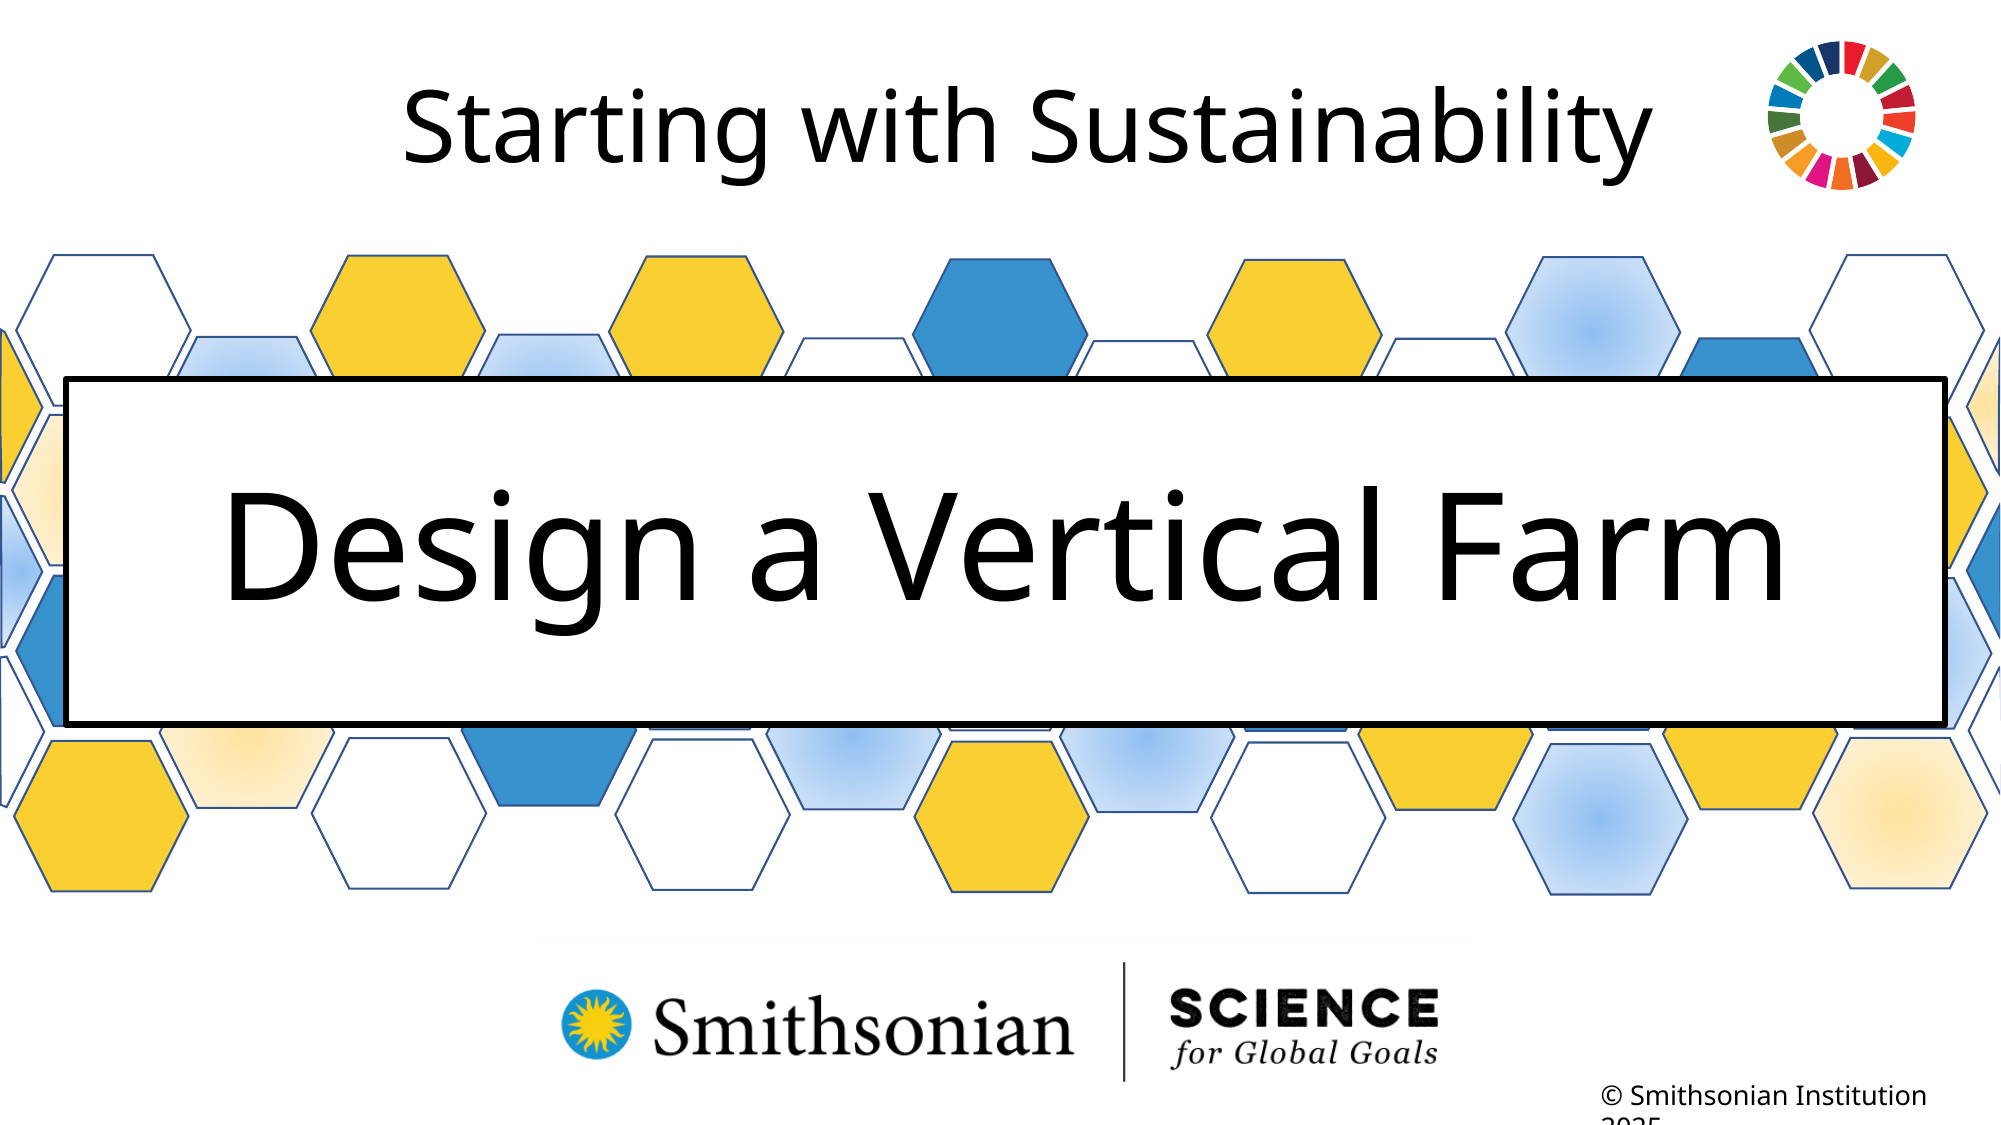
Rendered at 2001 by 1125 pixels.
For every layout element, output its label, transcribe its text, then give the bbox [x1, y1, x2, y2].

picture [535, 937, 1476, 1089]
picture [1764, 38, 1919, 68]
title Design a Vertical Farm [63, 376, 1948, 728]
subtitle Starting with Sustainability [55, 68, 2000, 169]
picture [1764, 169, 1919, 194]
